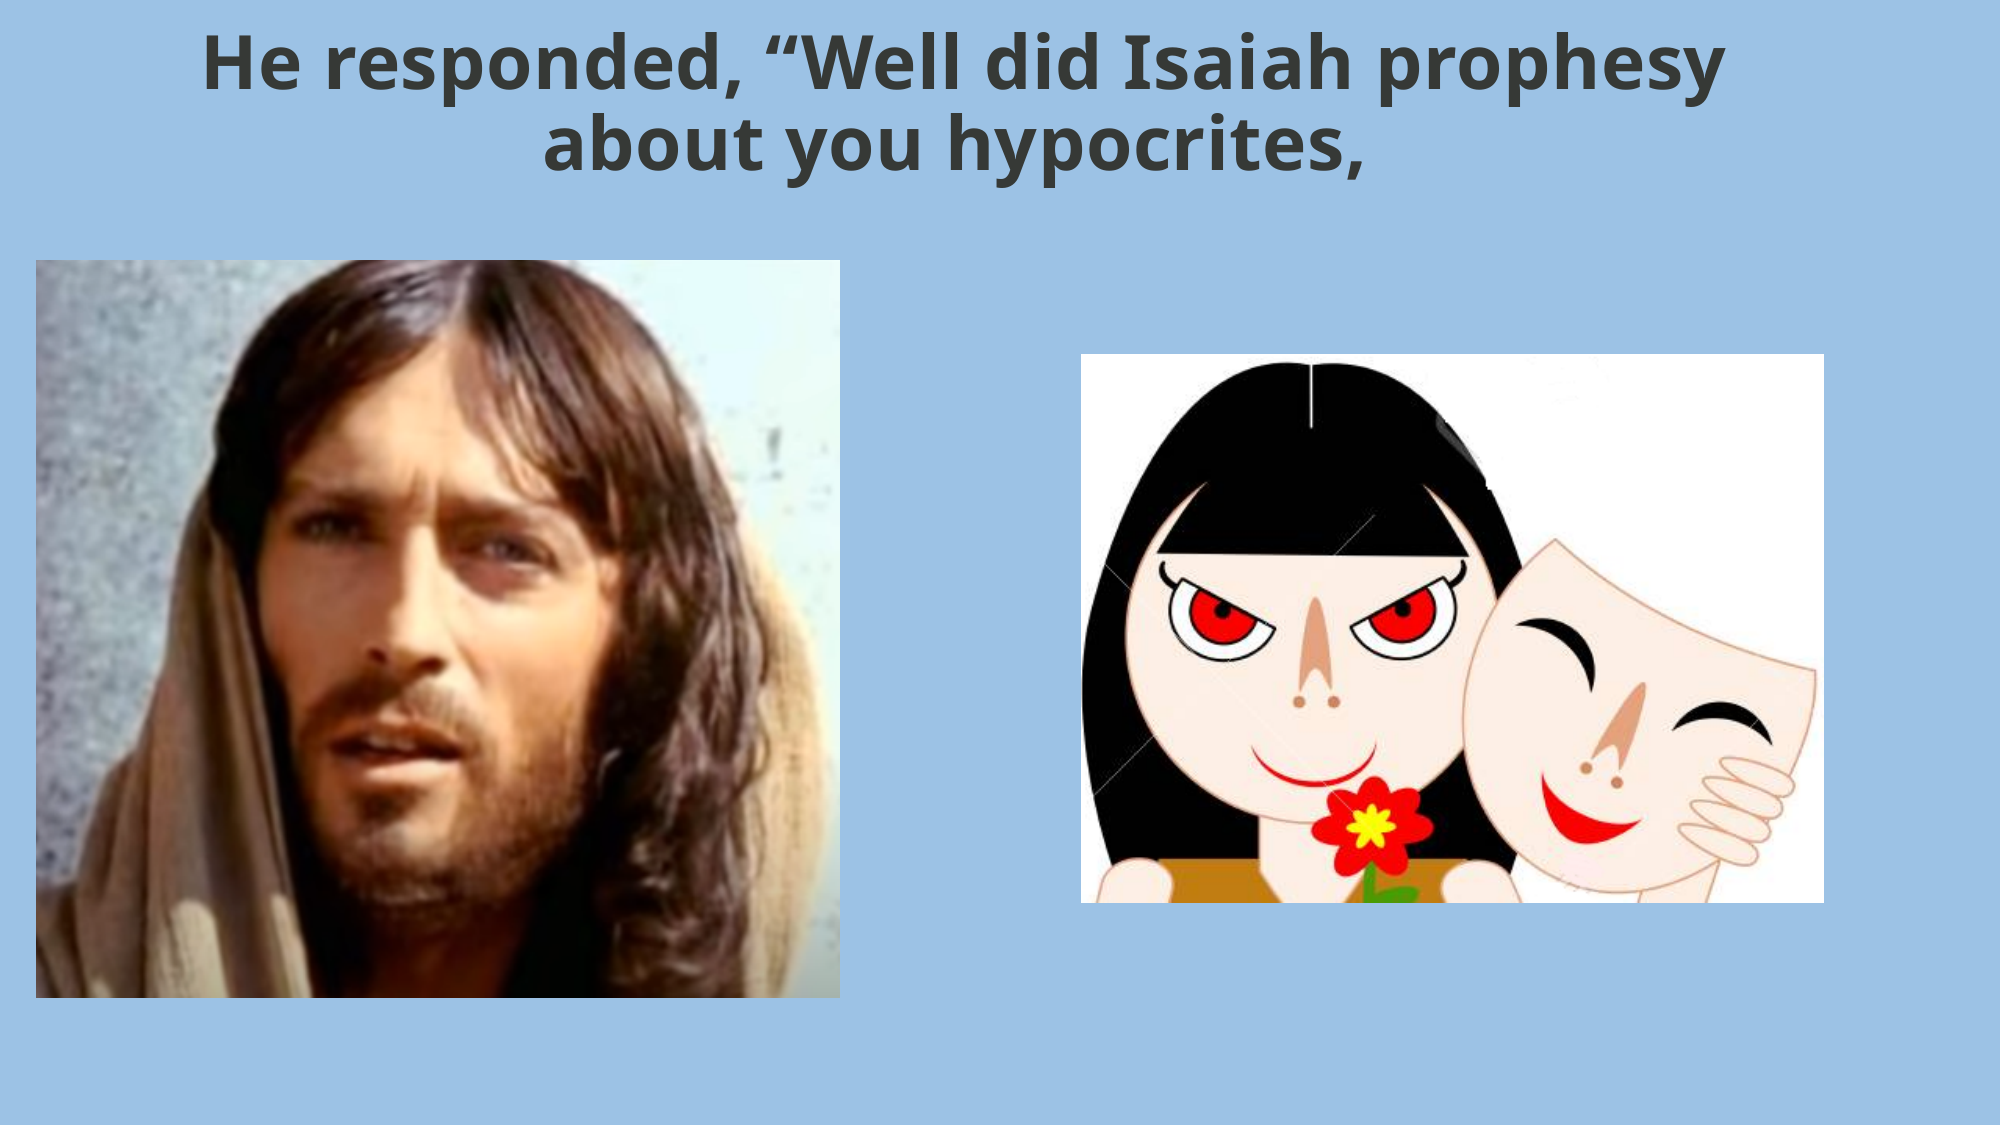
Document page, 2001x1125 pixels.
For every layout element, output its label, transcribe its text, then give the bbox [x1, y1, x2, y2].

title He responded, “Well did Isaiah prophesy about you hypocrites, [142, 0, 1788, 212]
picture [35, 260, 840, 998]
picture [1081, 354, 1824, 904]
